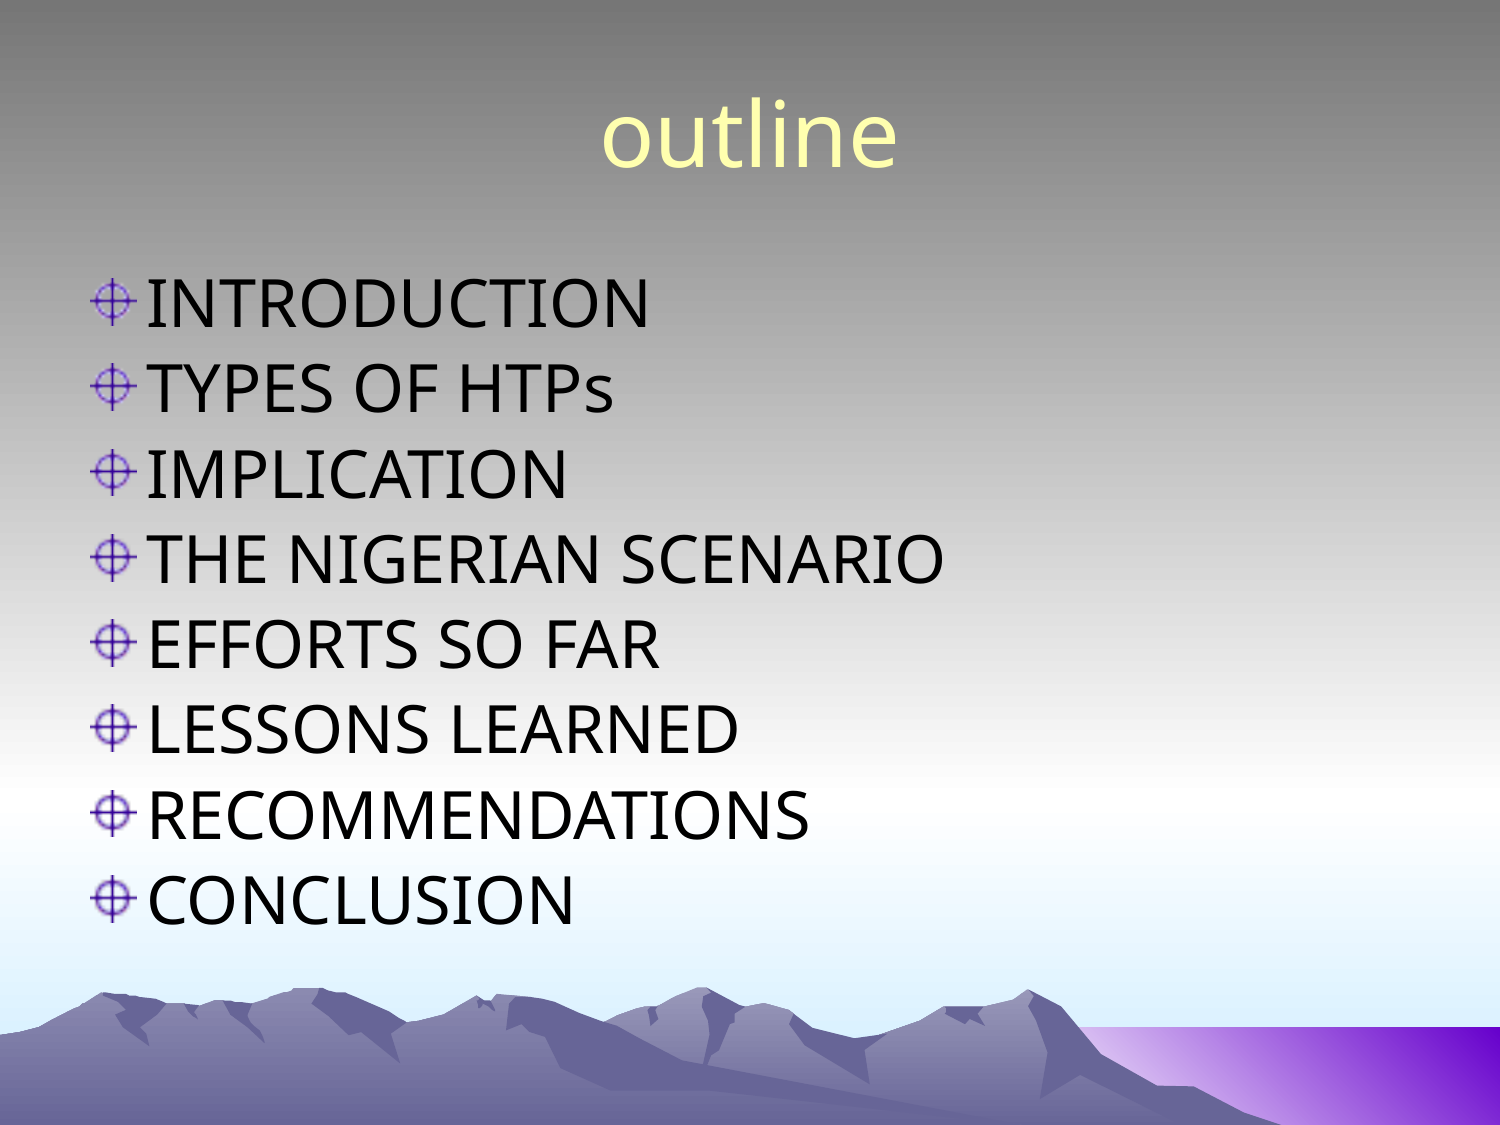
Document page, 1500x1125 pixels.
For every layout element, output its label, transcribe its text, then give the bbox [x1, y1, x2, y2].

picture [90, 619, 137, 667]
picture [90, 278, 137, 326]
picture [90, 534, 137, 582]
picture [90, 790, 137, 837]
picture [90, 704, 137, 752]
list INTRODUCTION TYPES OF HTPs IMPLICATION THE NIGERIAN SCENARIO EFFORTS SO FAR LESSONS LEARNED RECOMMENDATIONS CONCLUSION [75, 262, 1425, 1000]
picture [90, 449, 137, 496]
picture [90, 363, 137, 411]
title outline [75, 37, 1425, 225]
picture [90, 875, 137, 923]
